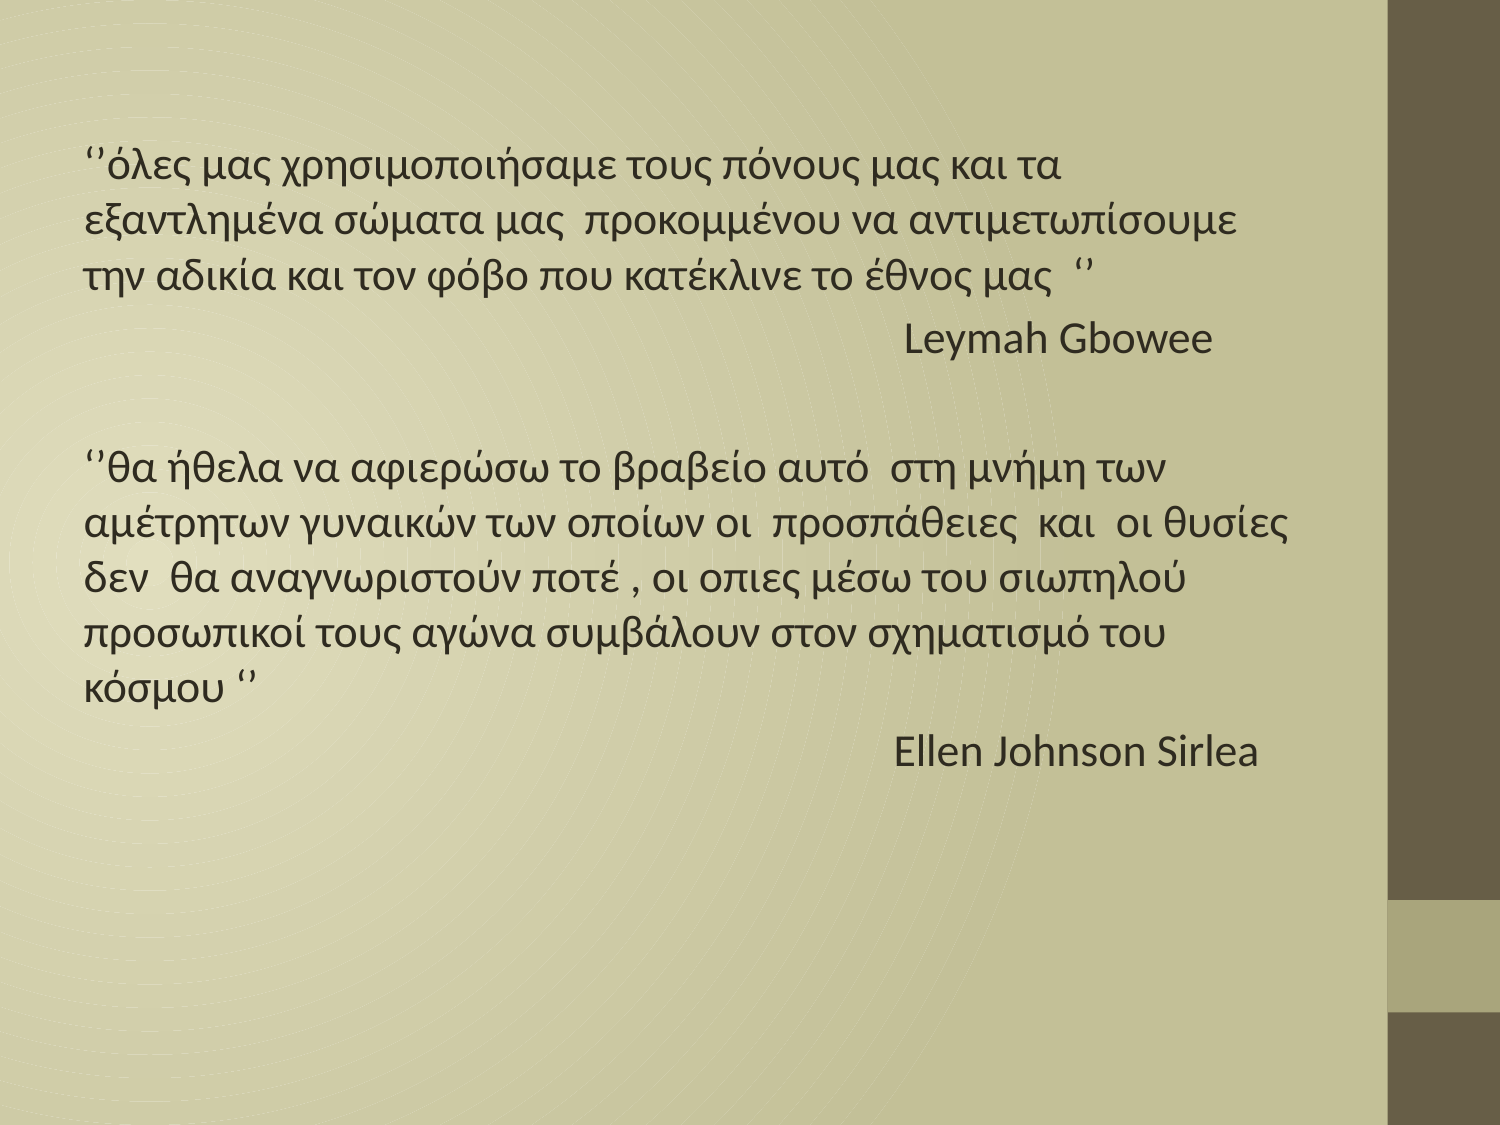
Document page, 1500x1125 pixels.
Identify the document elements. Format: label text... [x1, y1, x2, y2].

list ‘’όλες μας χρησιμοποιήσαμε τους πόνους μας και τα εξαντλημένα σώματα μας προκομμένου να αντιμετωπίσουμε την αδικία και τον φόβο που κατέκλινε το έθνος μας ‘’ Leymah Gbowee ‘’θα ήθελα να αφιερώσω το βραβείο αυτό στη μνήμη των αμέτρητων γυναικών των οποίων οι προσπάθειες και οι θυσίες δεν θα αναγνωριστούν ποτέ , οι οπιες μέσω του σιωπηλού προσωπικοί τους αγώνα συμβάλουν στον σχηματισμό του κόσμου ‘’ Ellen Johnson Sirlea [50, 62, 1325, 874]
